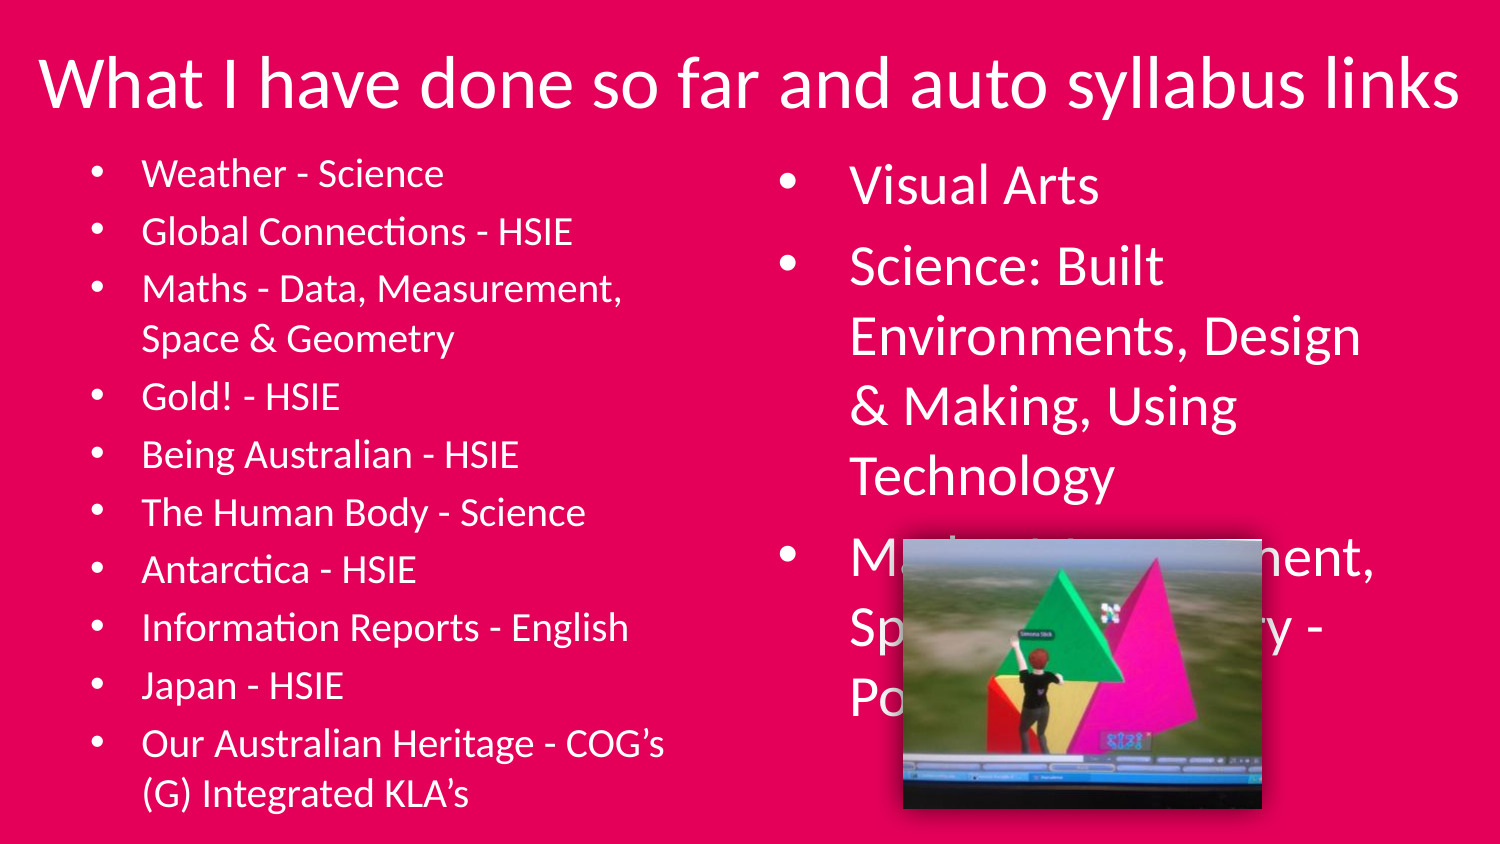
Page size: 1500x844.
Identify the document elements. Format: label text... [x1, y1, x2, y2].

picture [903, 539, 1262, 809]
list Visual Arts Science: Built Environments, Design & Making, Using Technology Maths: Measurement, Space & Geometry - Position [762, 138, 1425, 836]
list Weather - Science Global Connections - HSIE Maths - Data, Measurement, Space & Geometry Gold! - HSIE Being Australian - HSIE The Human Body - Science Antarctica - HSIE Information Reports - English Japan - HSIE Our Australian Heritage - COG’s (G) Integrated KLA’s [75, 138, 738, 824]
title What I have done so far and auto syllabus links [0, 8, 1500, 149]
